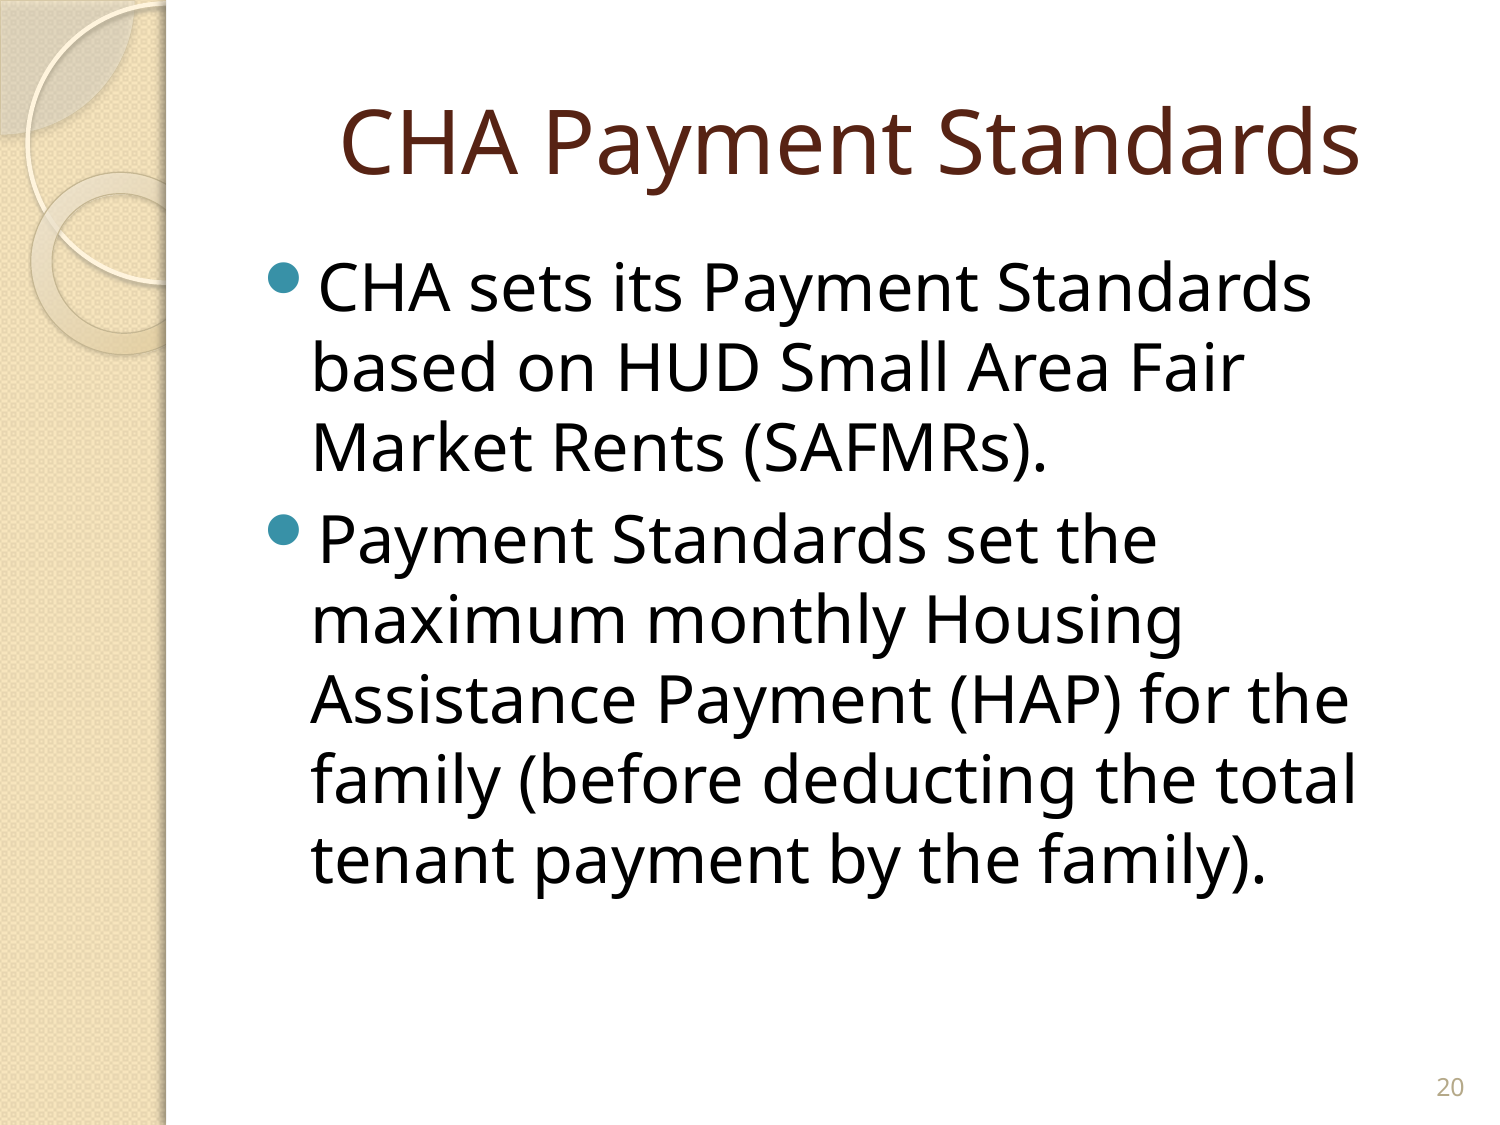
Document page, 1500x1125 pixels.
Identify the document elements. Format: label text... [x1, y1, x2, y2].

list CHA sets its Payment Standards based on HUD Small Area Fair Market Rents (SAFMRs). Payment Standards set the maximum monthly Housing Assistance Payment (HAP) for the family (before deducting the total tenant payment by the family). [235, 237, 1466, 1025]
title CHA Payment Standards [235, 45, 1466, 233]
slide_number 20 [1413, 1034, 1488, 1113]
